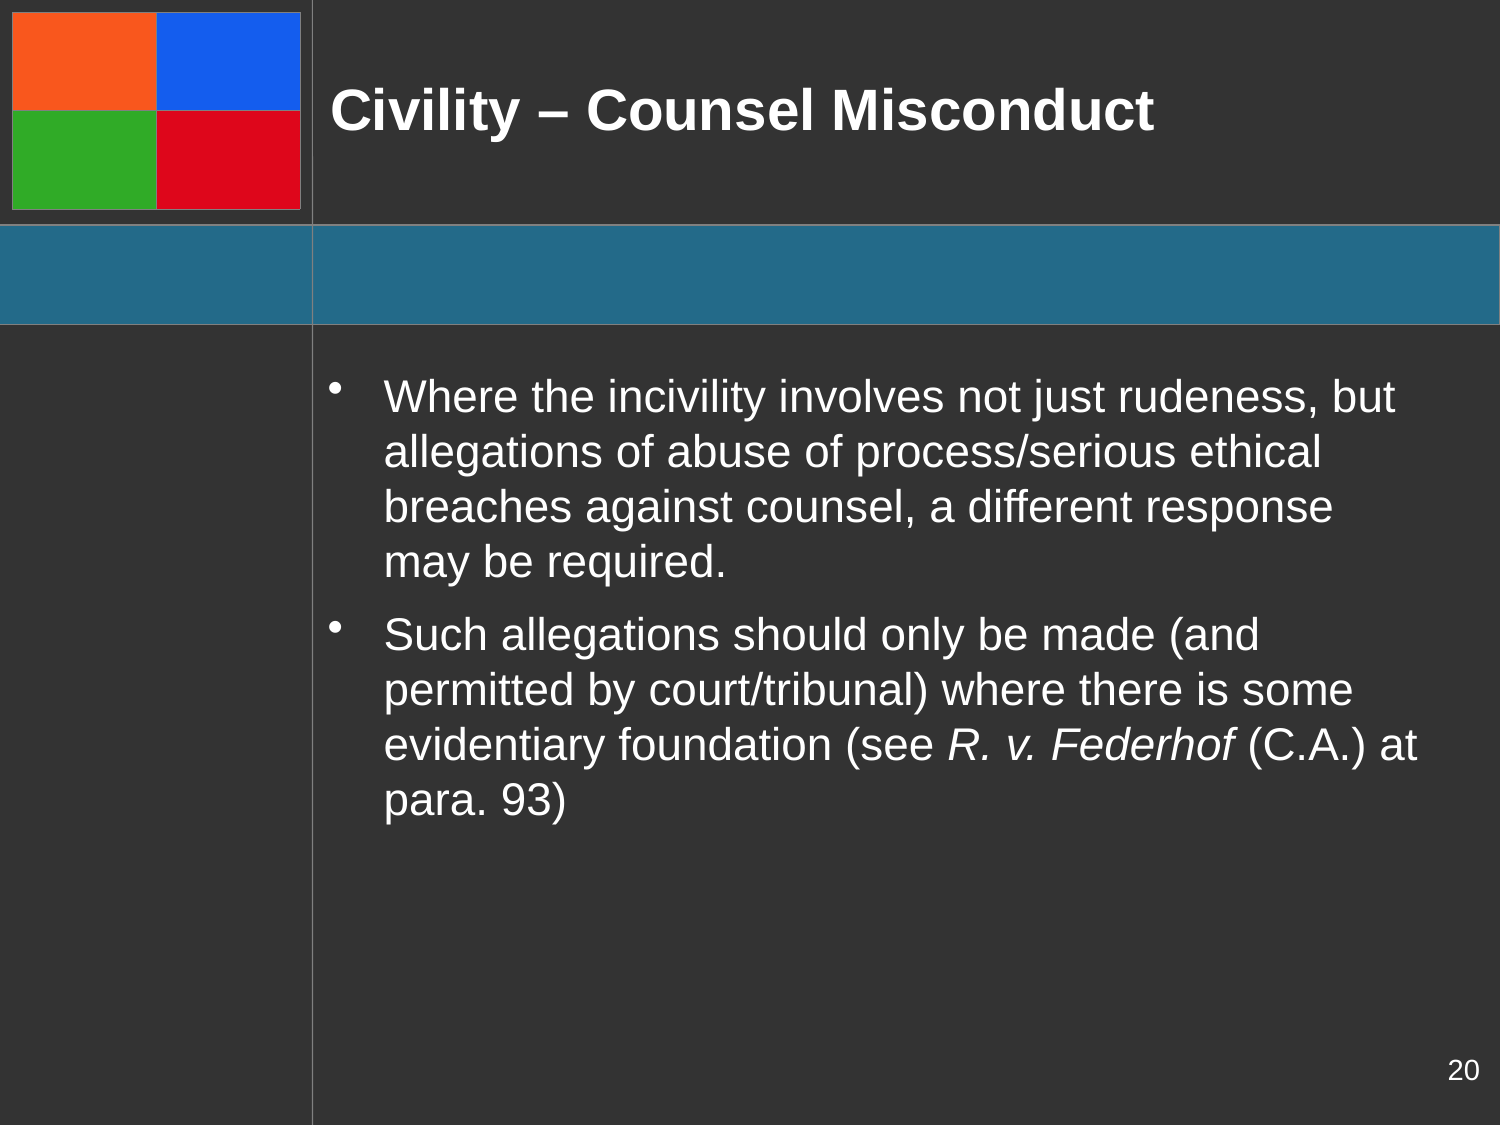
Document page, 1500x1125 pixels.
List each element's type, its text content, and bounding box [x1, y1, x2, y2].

list Where the incivility involves not just rudeness, but allegations of abuse of process/serious ethical breaches against counsel, a different response may be required. Such allegations should only be made (and permitted by court/tribunal) where there is some evidentiary foundation (see R. v. Federhof (C.A.) at para. 93) [312, 359, 1438, 1072]
slide_number 20 [1145, 1043, 1496, 1122]
title Civility – Counsel Misconduct [315, 62, 1500, 163]
